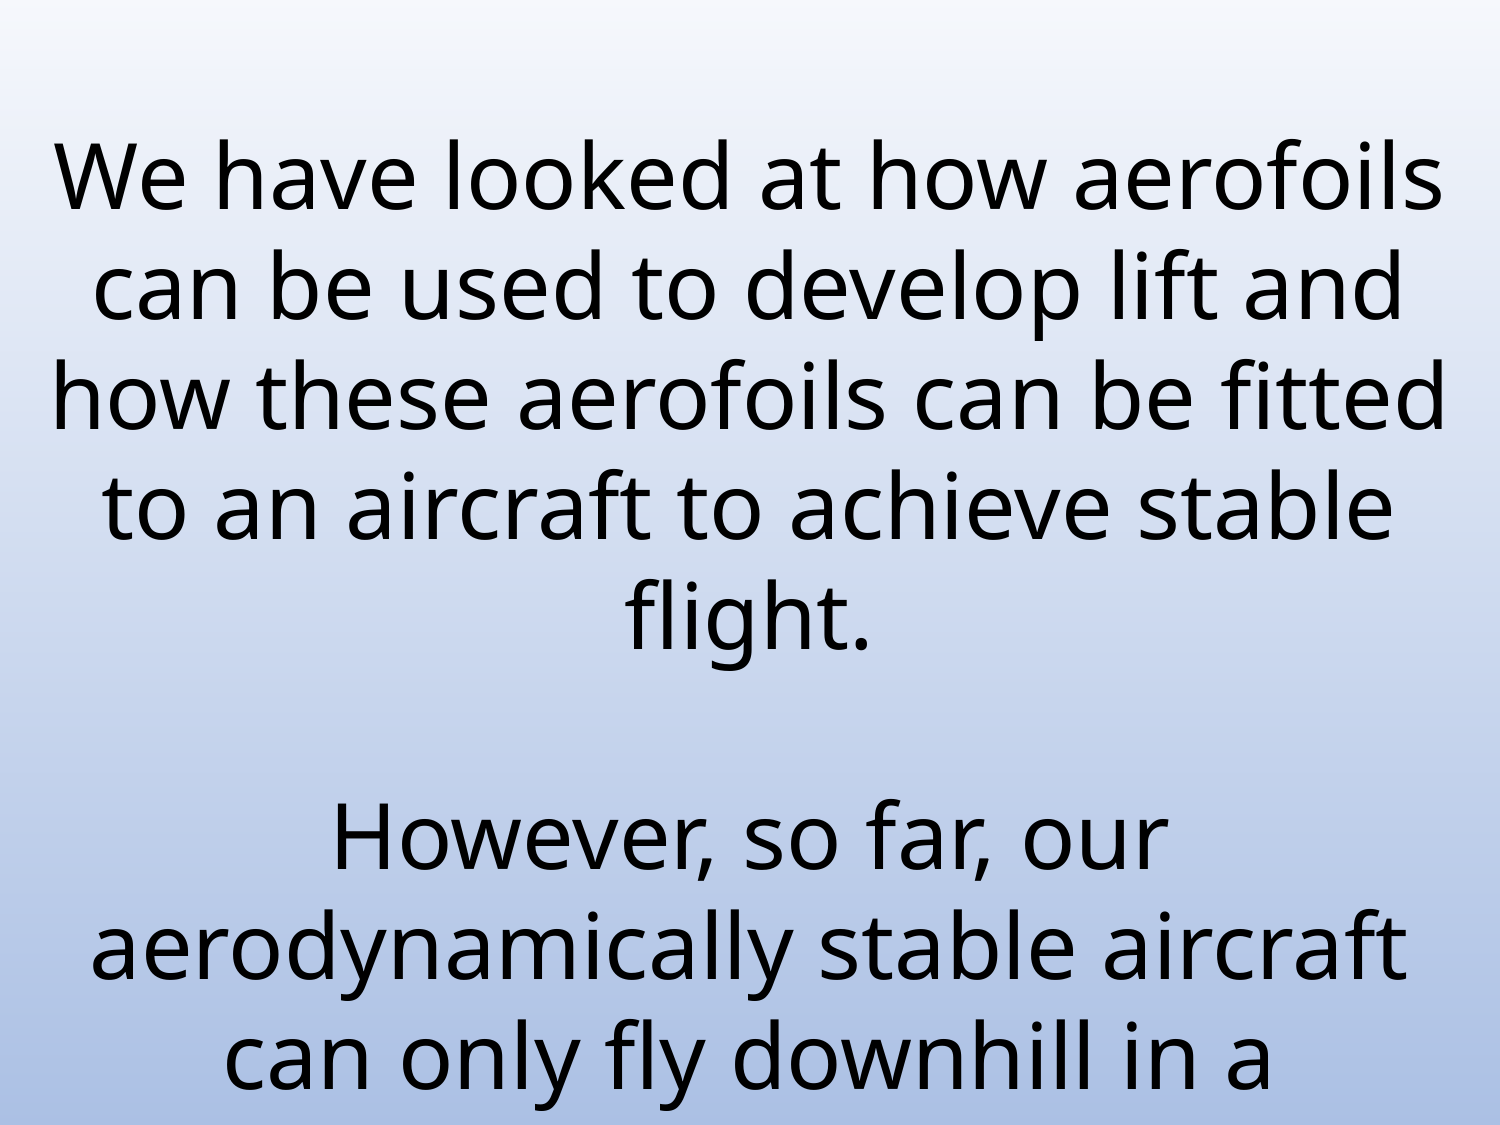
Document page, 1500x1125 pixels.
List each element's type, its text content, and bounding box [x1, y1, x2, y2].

text_box We have looked at how aerofoils can be used to develop lift and how these aerofoils can be fitted to an aircraft to achieve stable flight. However, so far, our aerodynamically stable aircraft can only fly downhill in a straight line at a fixed speed. [32, 110, 1468, 1125]
